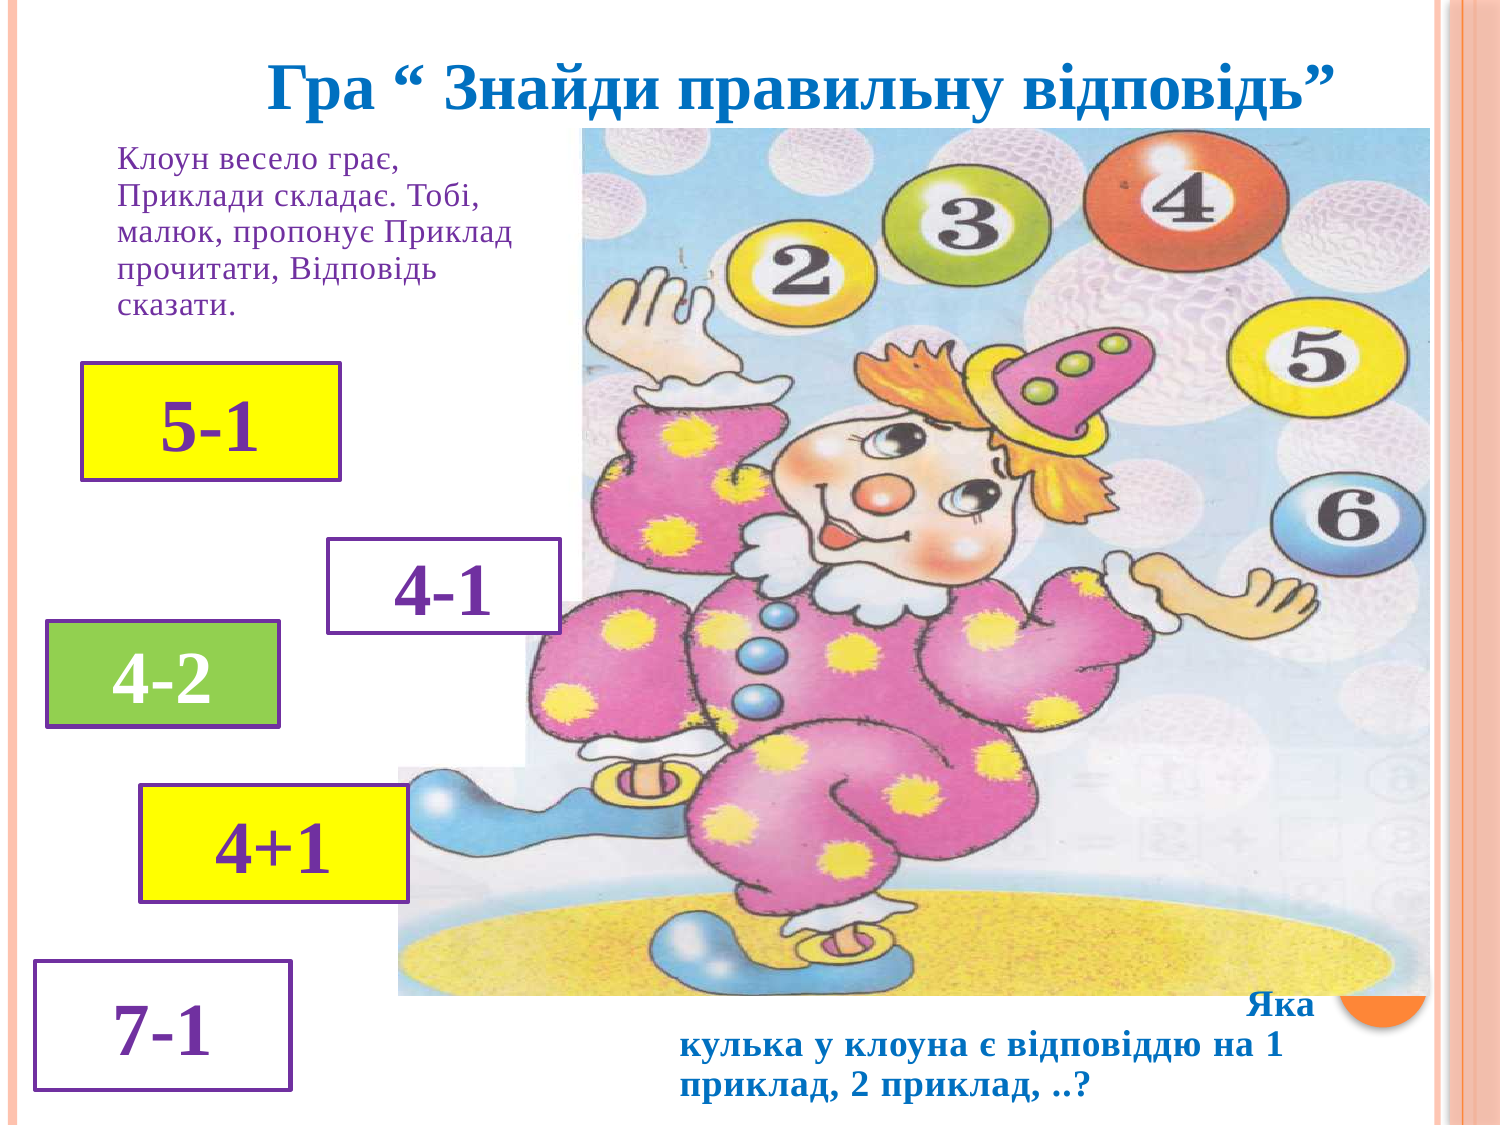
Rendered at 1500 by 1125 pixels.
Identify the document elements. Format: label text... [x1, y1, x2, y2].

picture [397, 128, 1431, 997]
text_box 4-1 [326, 537, 392, 635]
text_box 4+1 [138, 783, 392, 904]
text_box 7-1 [33, 959, 293, 1092]
table_header Клоун весело грає, Приклади складає. Тобі, малюк, пропонує Приклад прочитати, Відповідь сказати. [117, 141, 392, 340]
table_header Яка кулька у клоуна є відповіддю на 1 приклад, 2 приклад, ..? [680, 1006, 1406, 1125]
text_box 4-2 [45, 619, 281, 729]
text_box Гра “ Знайди правильну відповідь” [252, 35, 1354, 130]
text_box 5-1 [80, 361, 342, 482]
